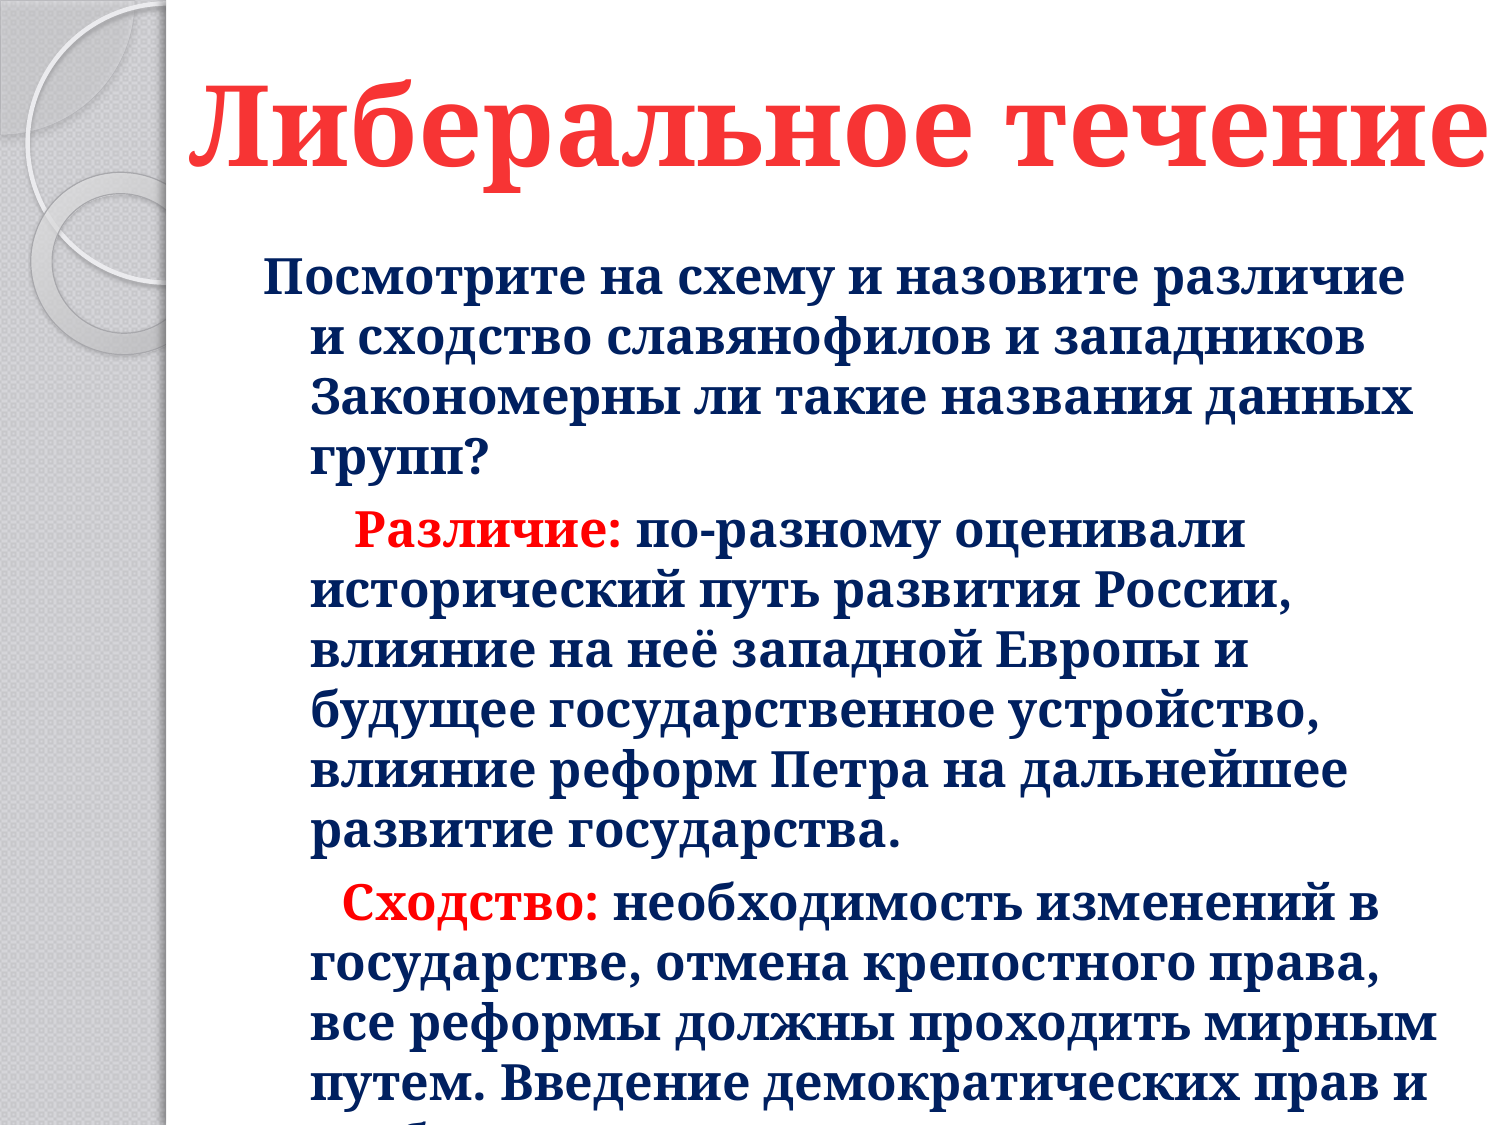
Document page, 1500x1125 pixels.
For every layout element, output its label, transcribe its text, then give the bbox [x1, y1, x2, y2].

list Посмотрите на схему и назовите различие и сходство славянофилов и западников Закономерны ли такие названия данных групп? Различие: по-разному оценивали исторический путь развития России, влияние на неё западной Европы и будущее государственное устройство, влияние реформ Петра на дальнейшее развитие государства. Сходство: необходимость изменений в государстве, отмена крепостного права, все реформы должны проходить мирным путем. Введение демократических прав и свобод. [235, 237, 1466, 1025]
text_box Либеральное течение [175, 46, 1500, 197]
